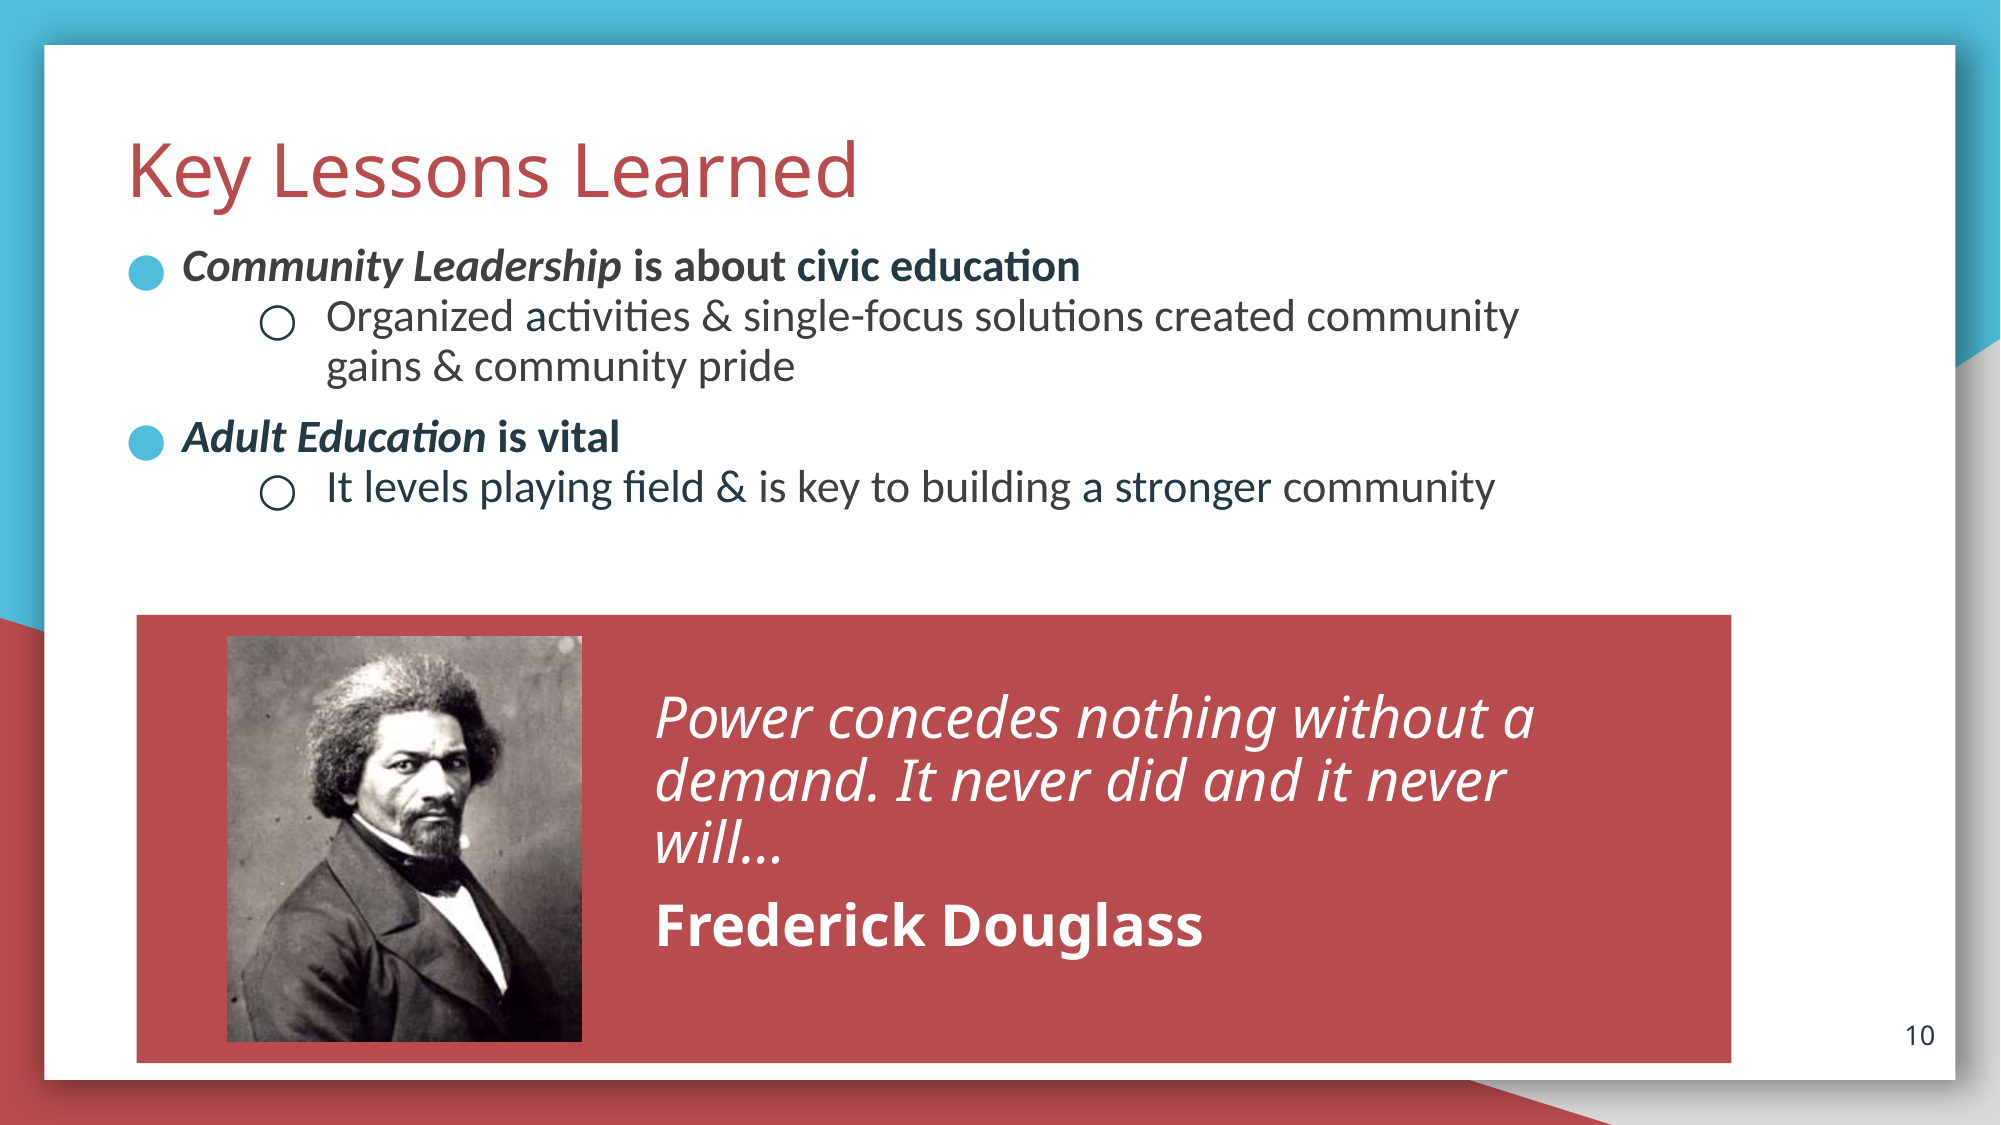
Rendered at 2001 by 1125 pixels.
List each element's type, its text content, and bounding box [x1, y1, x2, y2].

slide_number ‹#› [1835, 993, 1956, 1080]
picture [226, 636, 583, 1042]
list Community Leadership is about civic education Organized activities & single-focus solutions created community gains & community pride Adult Education is vital It levels playing field & is key to building a stronger community [111, 234, 1567, 579]
title Key Lessons Learned [111, 114, 1821, 324]
text_box [136, 614, 1732, 1064]
text_box Power concedes nothing without a demand. It never did and it never will… Frederick Douglass [639, 621, 1650, 1027]
